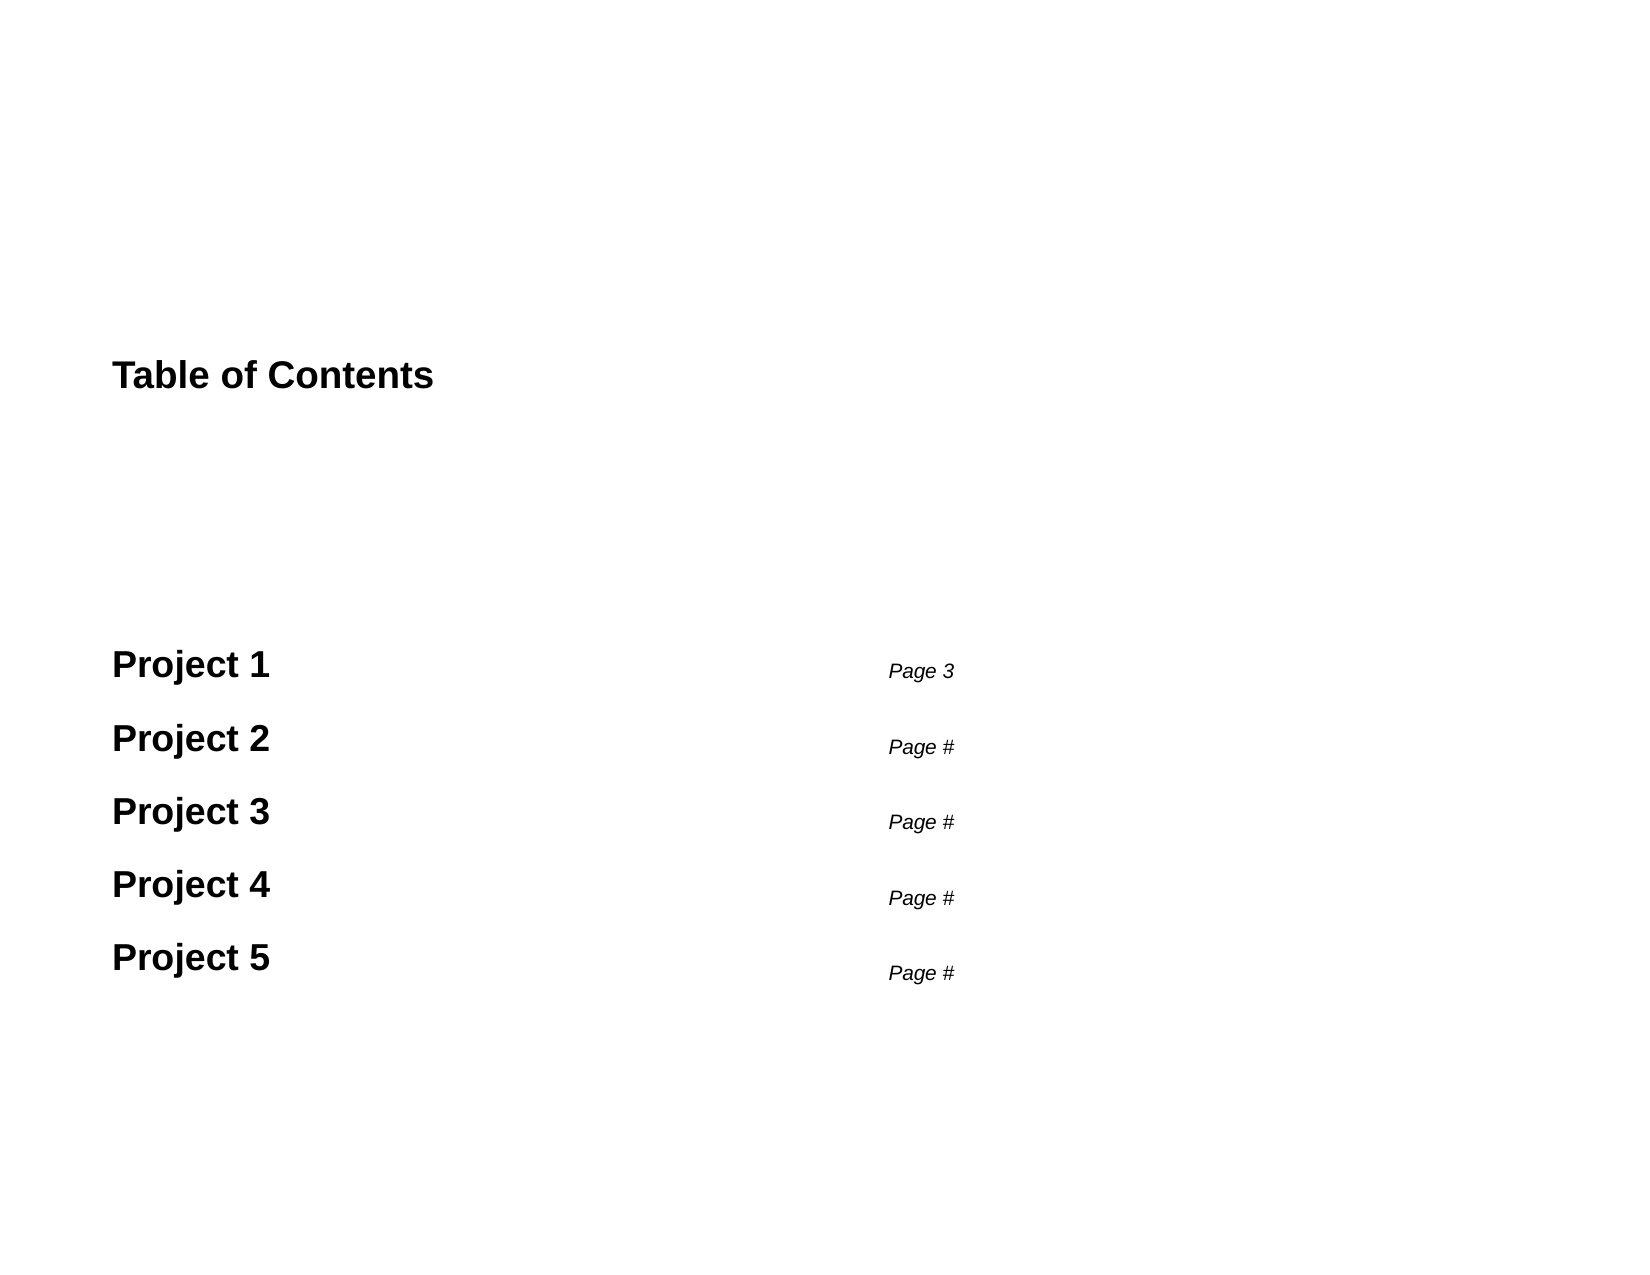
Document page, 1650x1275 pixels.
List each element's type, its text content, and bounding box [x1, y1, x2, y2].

text_box Page # [873, 801, 1561, 842]
text_box Page 3 [873, 650, 1561, 691]
text_box Project 5 [97, 930, 777, 987]
text_box Project 1 [97, 637, 777, 694]
text_box Table of Contents [97, 347, 777, 405]
text_box Page # [873, 952, 1561, 993]
text_box Project 2 [97, 710, 777, 768]
text_box Page # [873, 725, 1561, 766]
text_box Project 3 [97, 783, 777, 841]
text_box Project 4 [97, 857, 777, 914]
text_box Page # [873, 877, 1561, 917]
